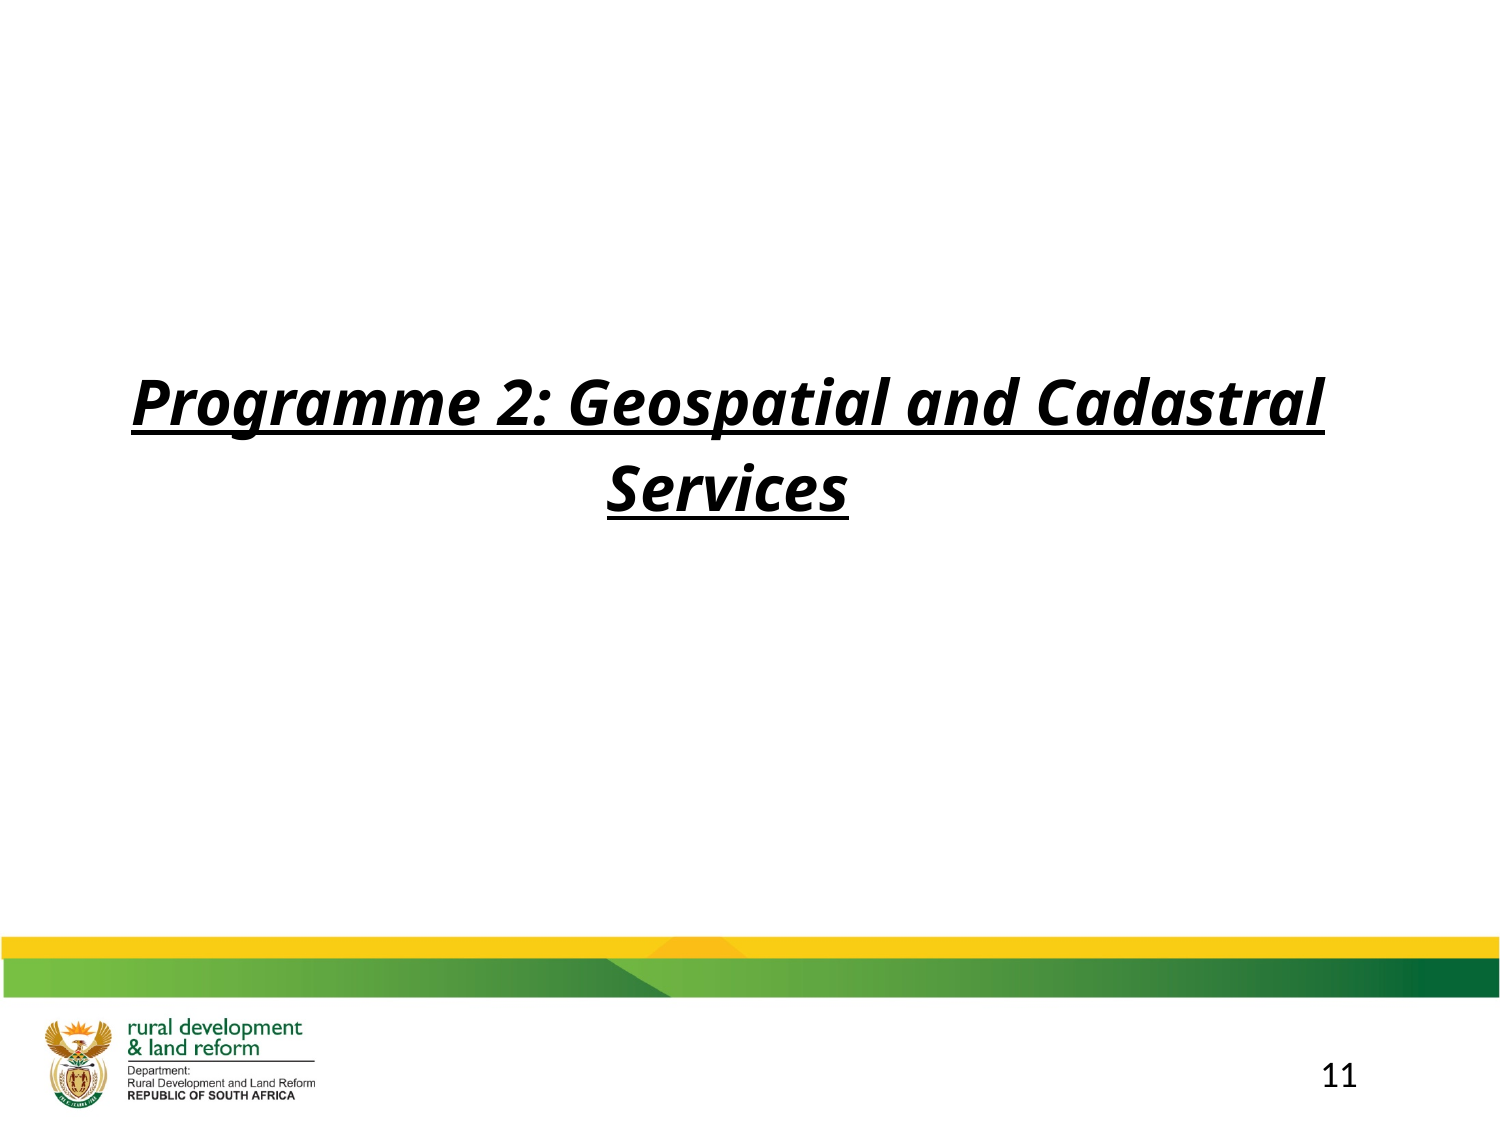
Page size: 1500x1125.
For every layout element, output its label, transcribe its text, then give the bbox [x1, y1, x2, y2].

title Programme 2: Geospatial and Cadastral Services [53, 349, 1404, 538]
picture [0, 909, 1500, 1125]
text_box 11 [1305, 1042, 1425, 1103]
